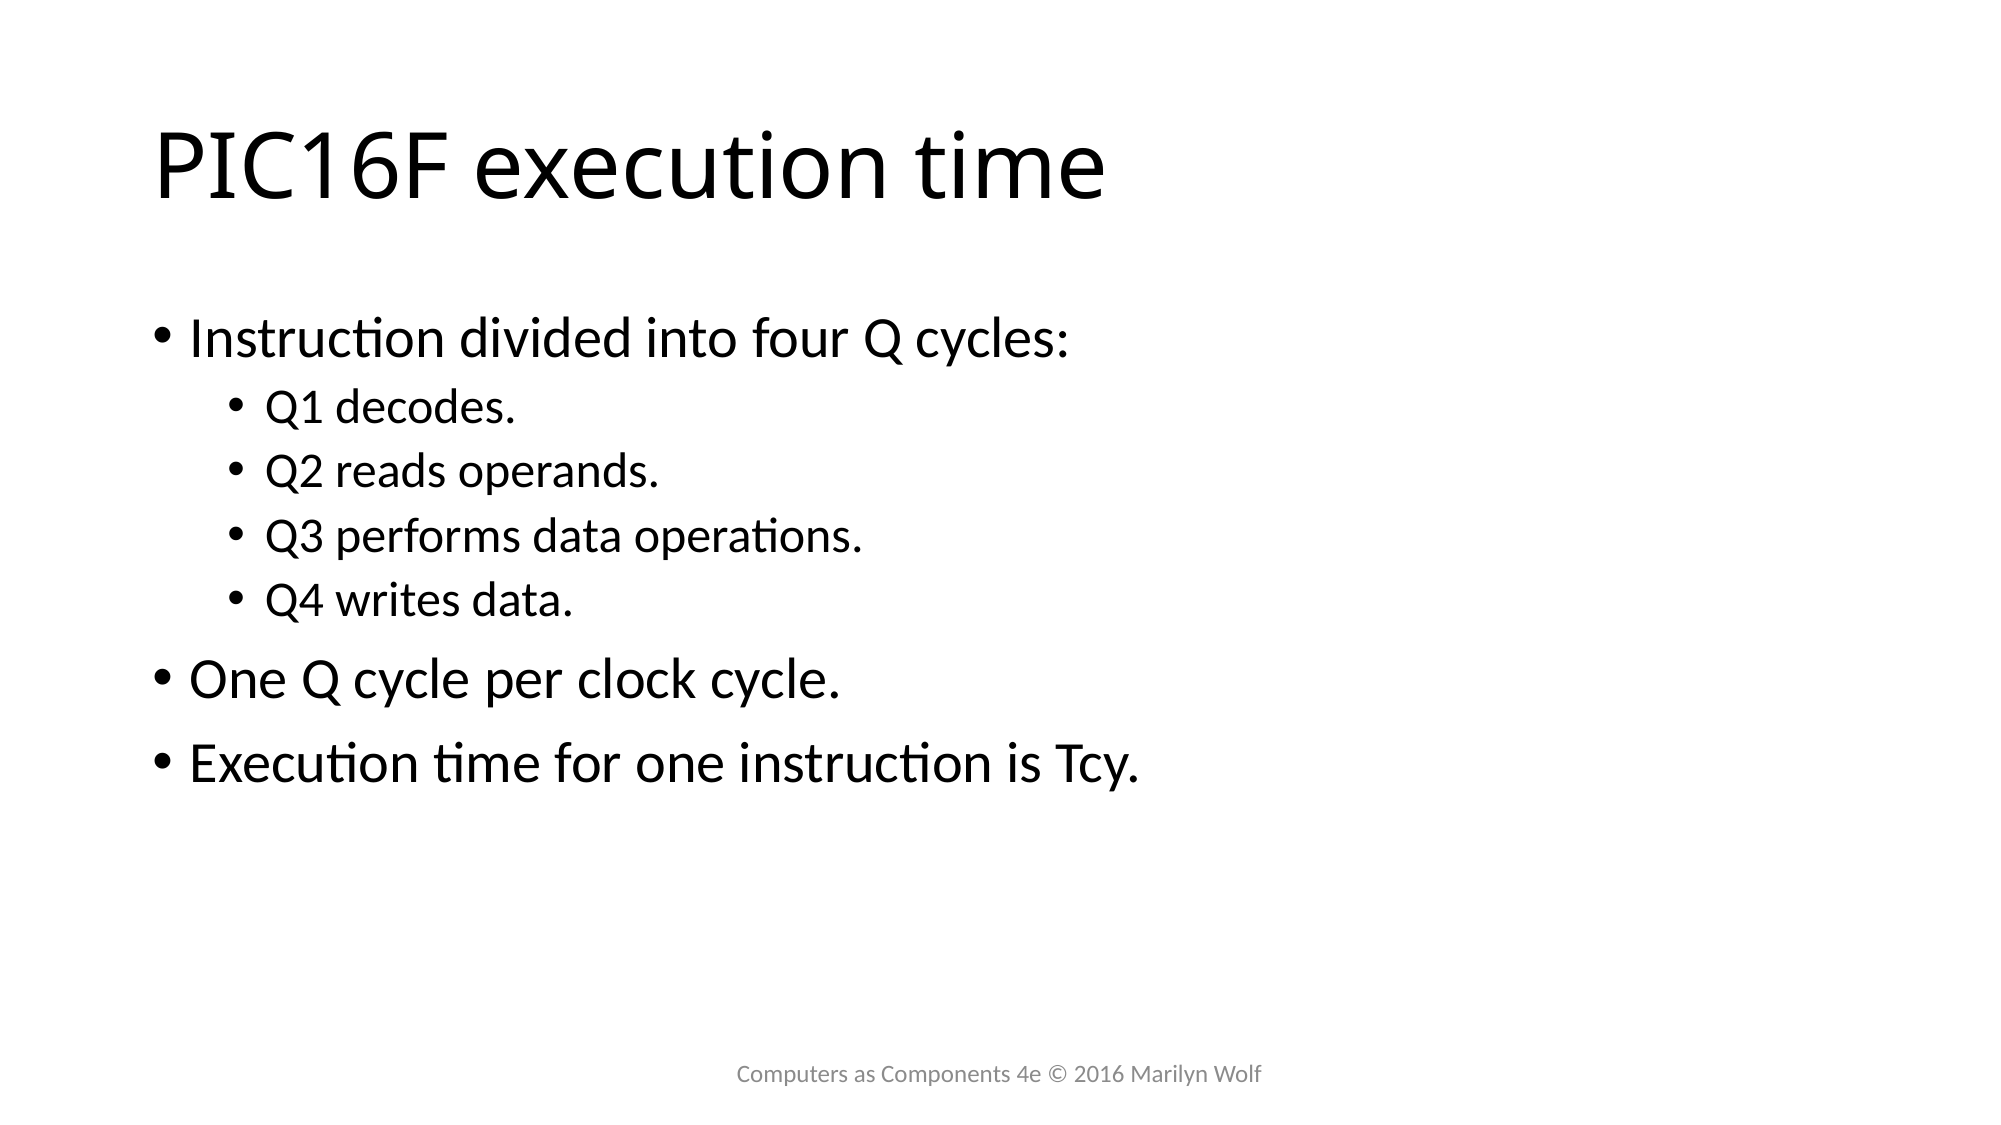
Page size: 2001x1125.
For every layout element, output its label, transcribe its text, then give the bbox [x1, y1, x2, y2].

footer Computers as Components 4e © 2016 Marilyn Wolf [662, 1042, 1338, 1103]
list Instruction divided into four Q cycles: Q1 decodes. Q2 reads operands. Q3 performs data operations. Q4 writes data. One Q cycle per clock cycle. Execution time for one instruction is Tcy. [137, 299, 1863, 1014]
title PIC16F execution time [137, 59, 1863, 278]
